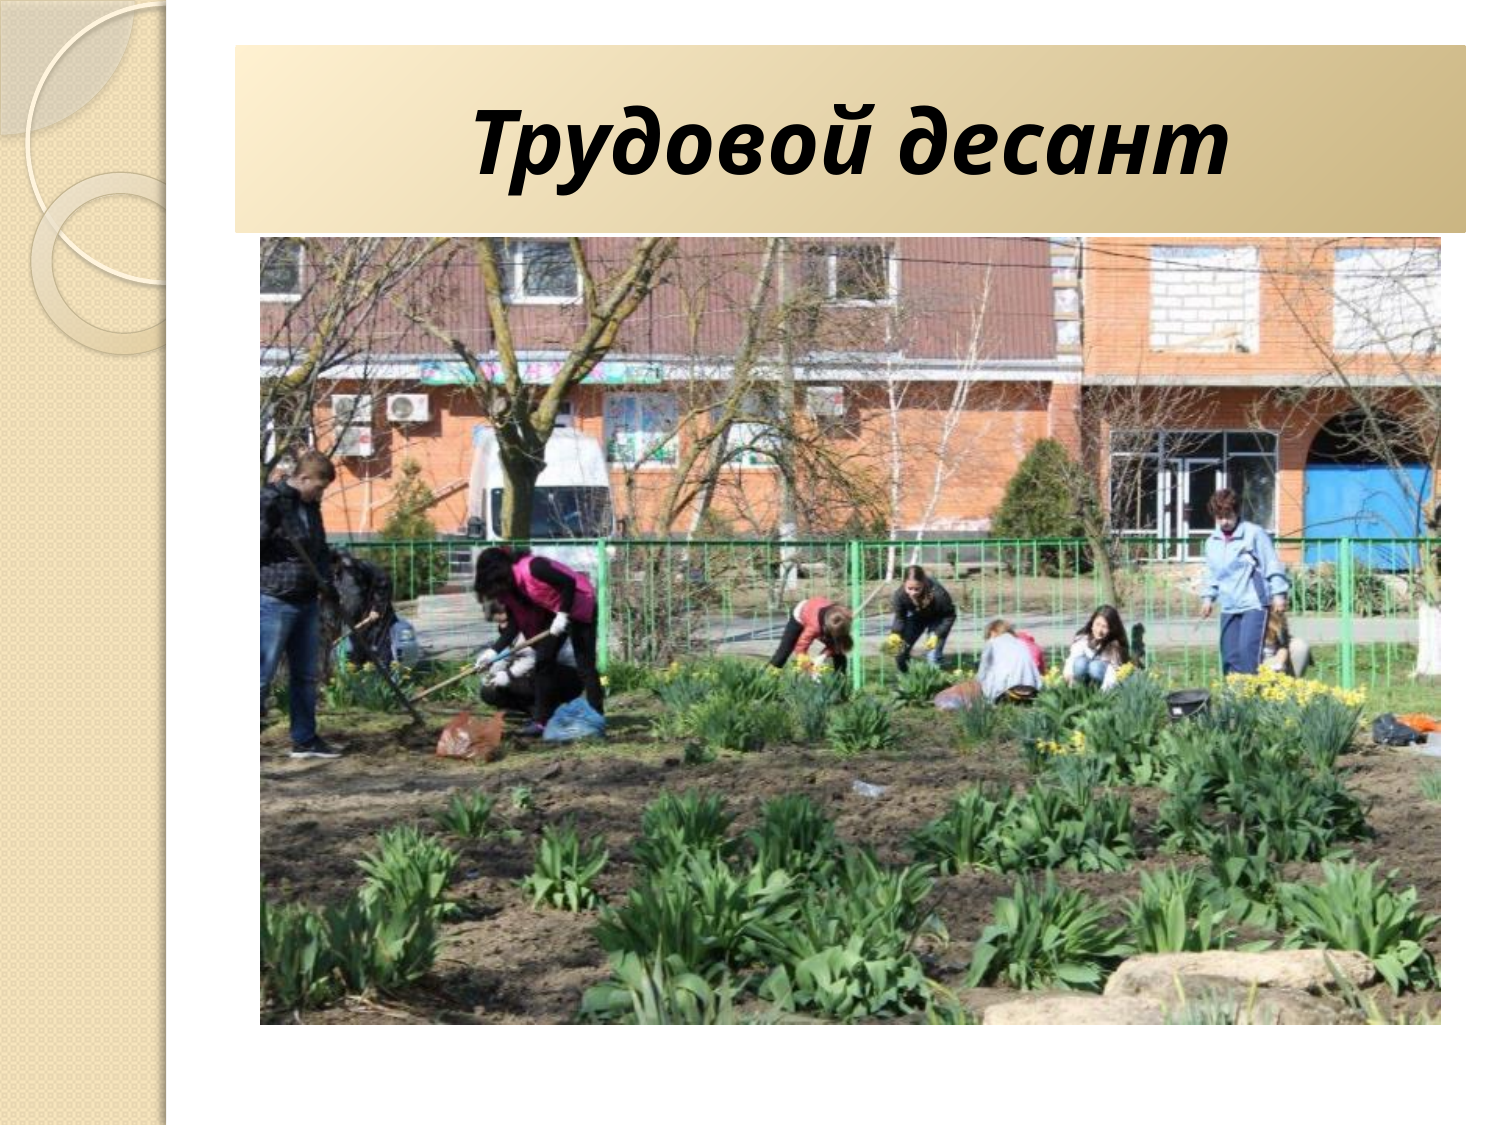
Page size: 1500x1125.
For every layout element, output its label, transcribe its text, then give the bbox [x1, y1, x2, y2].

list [259, 237, 1442, 1026]
title Трудовой десант [235, 45, 1466, 233]
